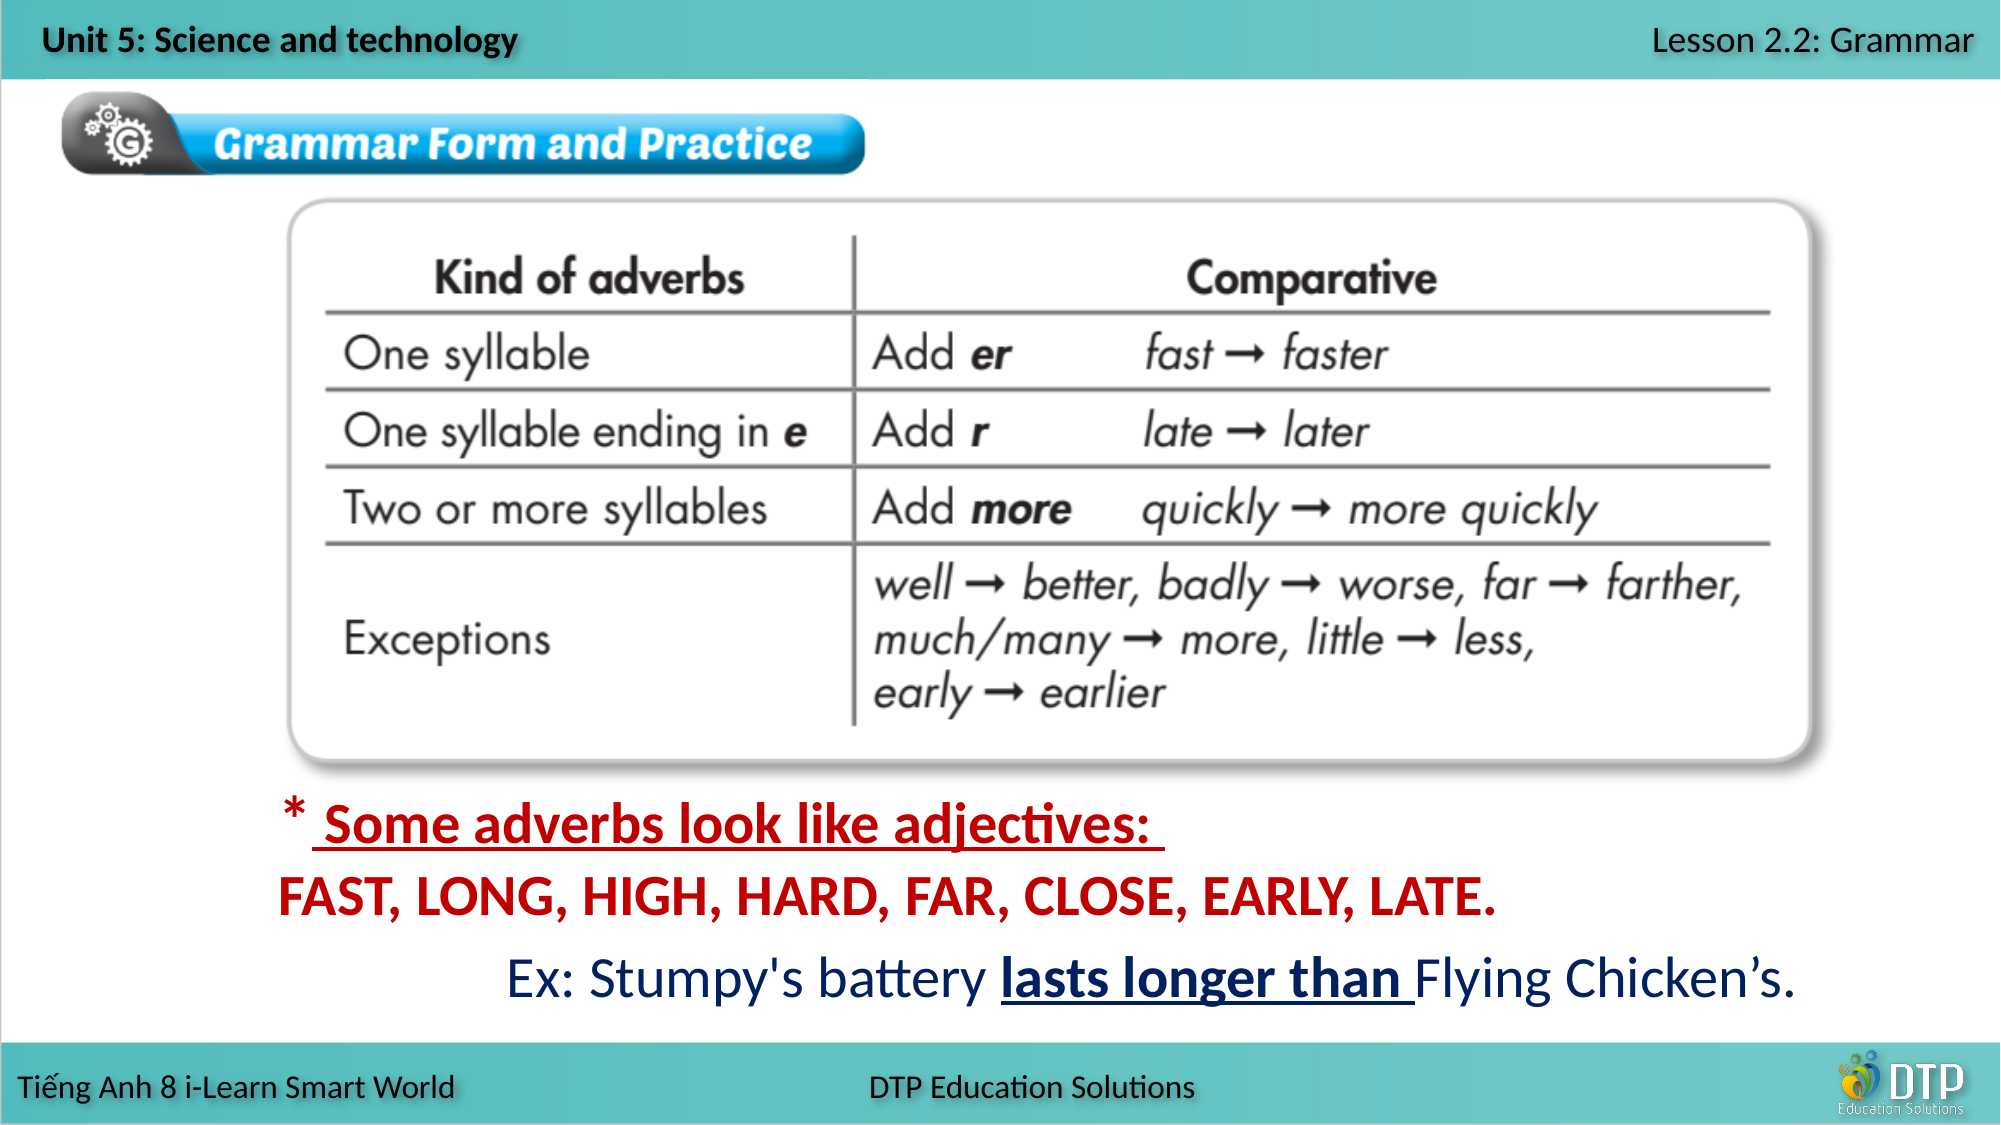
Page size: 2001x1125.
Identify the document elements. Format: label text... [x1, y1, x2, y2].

text_box Ex: Stumpy's battery lasts longer than Flying Chicken’s. [492, 931, 1897, 1017]
picture [0, 0, 2000, 1125]
text_box * Some adverbs look like adjectives: FAST, LONG, HIGH, HARD, FAR, CLOSE, EARLY, LATE. [263, 790, 1553, 935]
